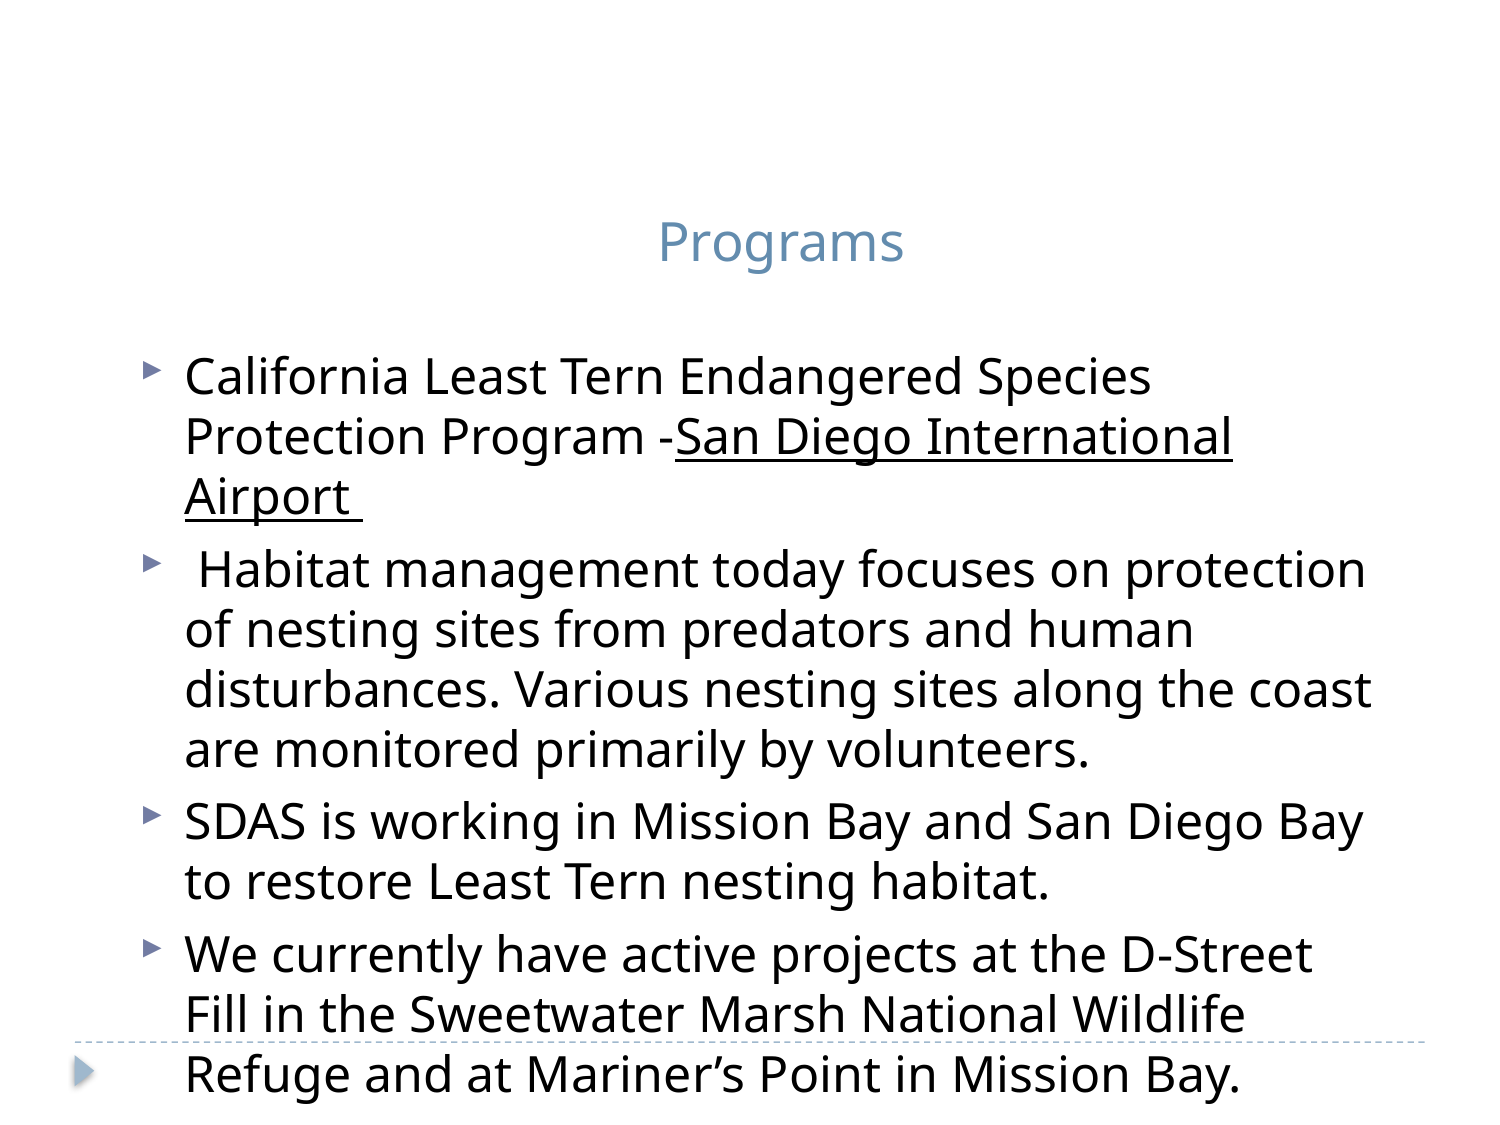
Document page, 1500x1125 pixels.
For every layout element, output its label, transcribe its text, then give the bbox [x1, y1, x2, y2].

text_box Programs [450, 200, 1113, 313]
text_box California Least Tern Endangered Species Protection Program -San Diego International Airport Habitat management today focuses on protection of nesting sites from predators and human disturbances. Various nesting sites along the coast are monitored primarily by volunteers. SDAS is working in Mission Bay and San Diego Bay to restore Least Tern nesting habitat. We currently have active projects at the D-Street Fill in the Sweetwater Marsh National Wildlife Refuge and at Mariner’s Point in Mission Bay. [124, 337, 1400, 1000]
